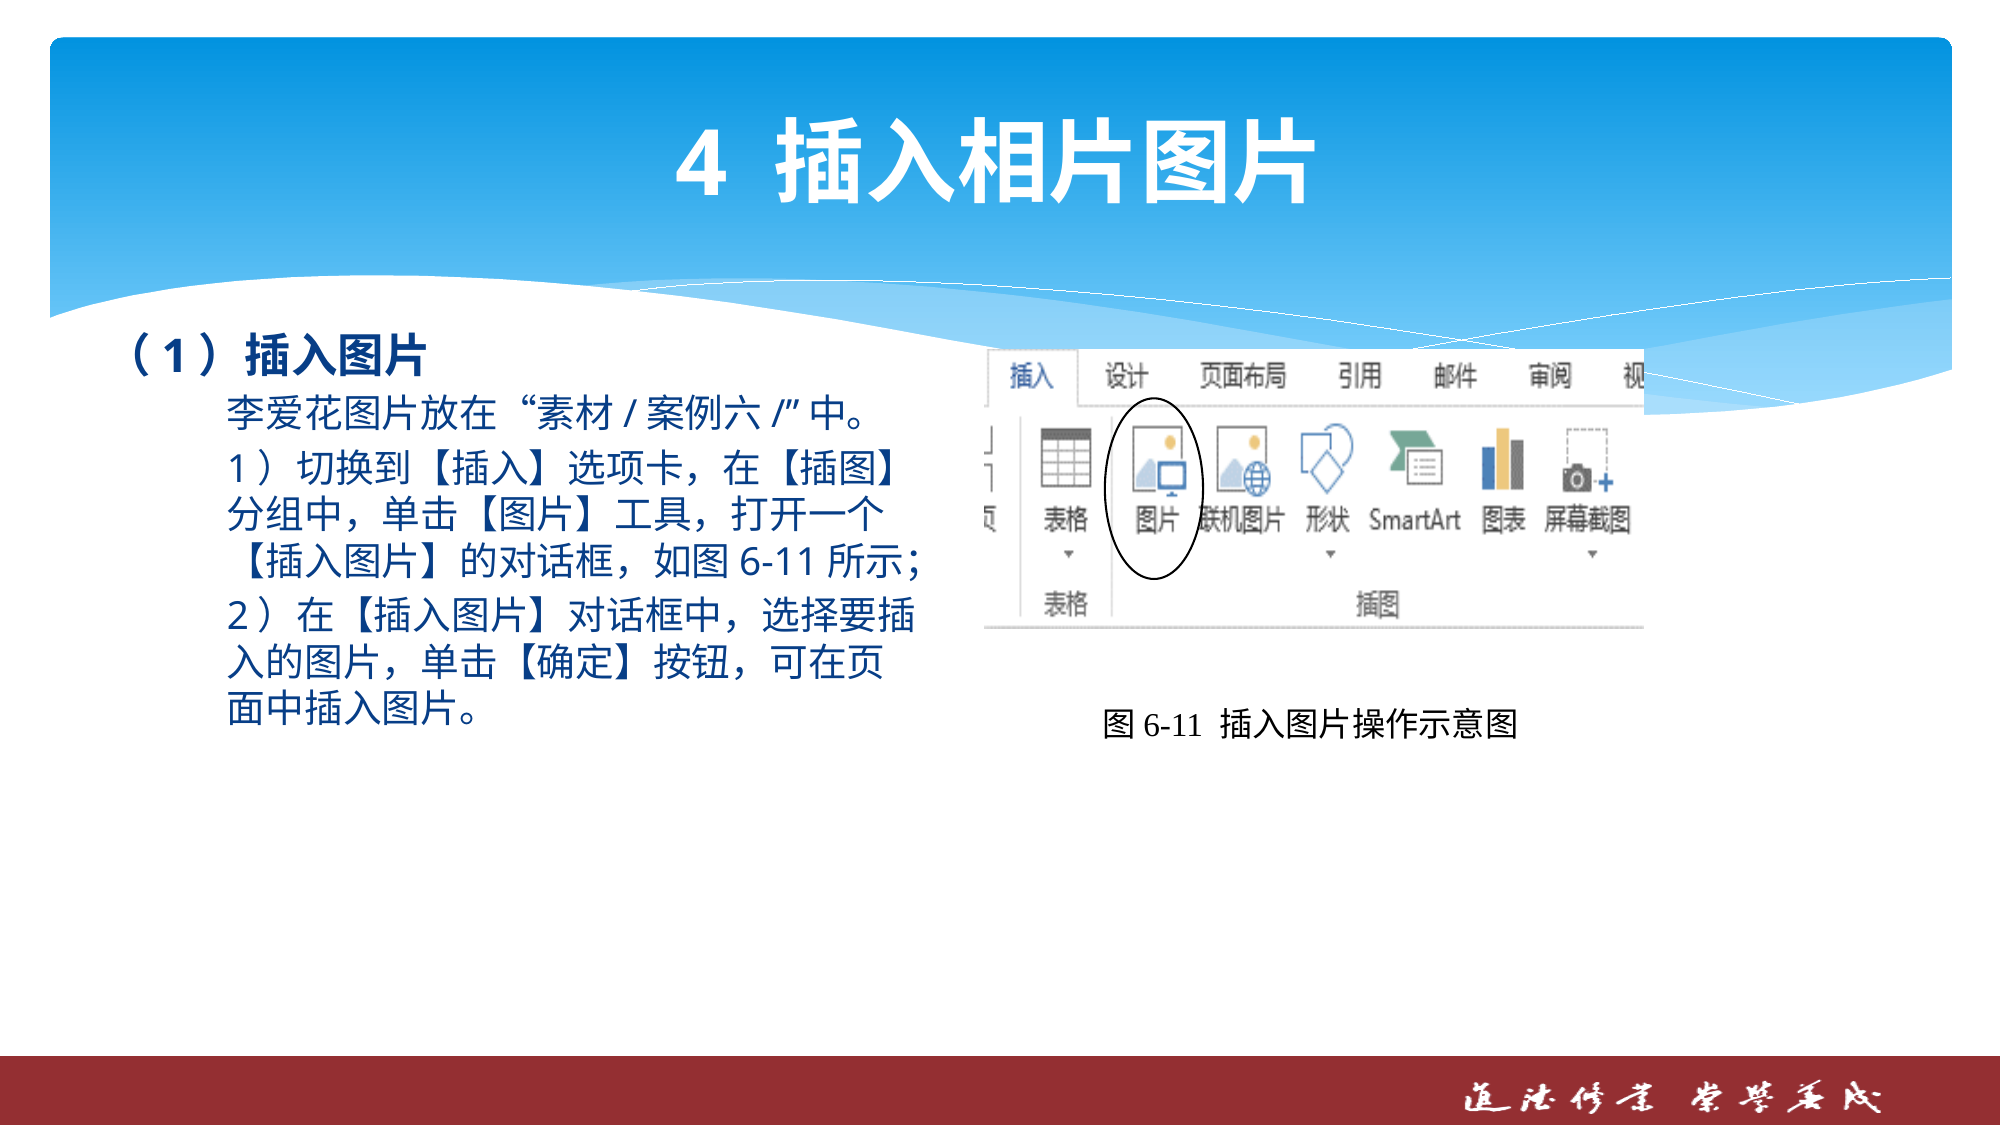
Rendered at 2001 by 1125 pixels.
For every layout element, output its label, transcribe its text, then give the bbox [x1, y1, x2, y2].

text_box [937, 340, 1729, 768]
picture [1456, 1076, 1890, 1118]
list （1）插入图片 李爱花图片放在“素材/案例六/”中。 1）切换到【插入】选项卡，在【插图】分组中，单击【图片】工具，打开一个【插入图片】的对话框，如图6-11所示； 2）在【插入图片】对话框中，选择要插入的图片，单击【确定】按钮，可在页面中插入图片。 [89, 318, 938, 788]
title 4 插入相片图片 [99, 55, 1900, 261]
